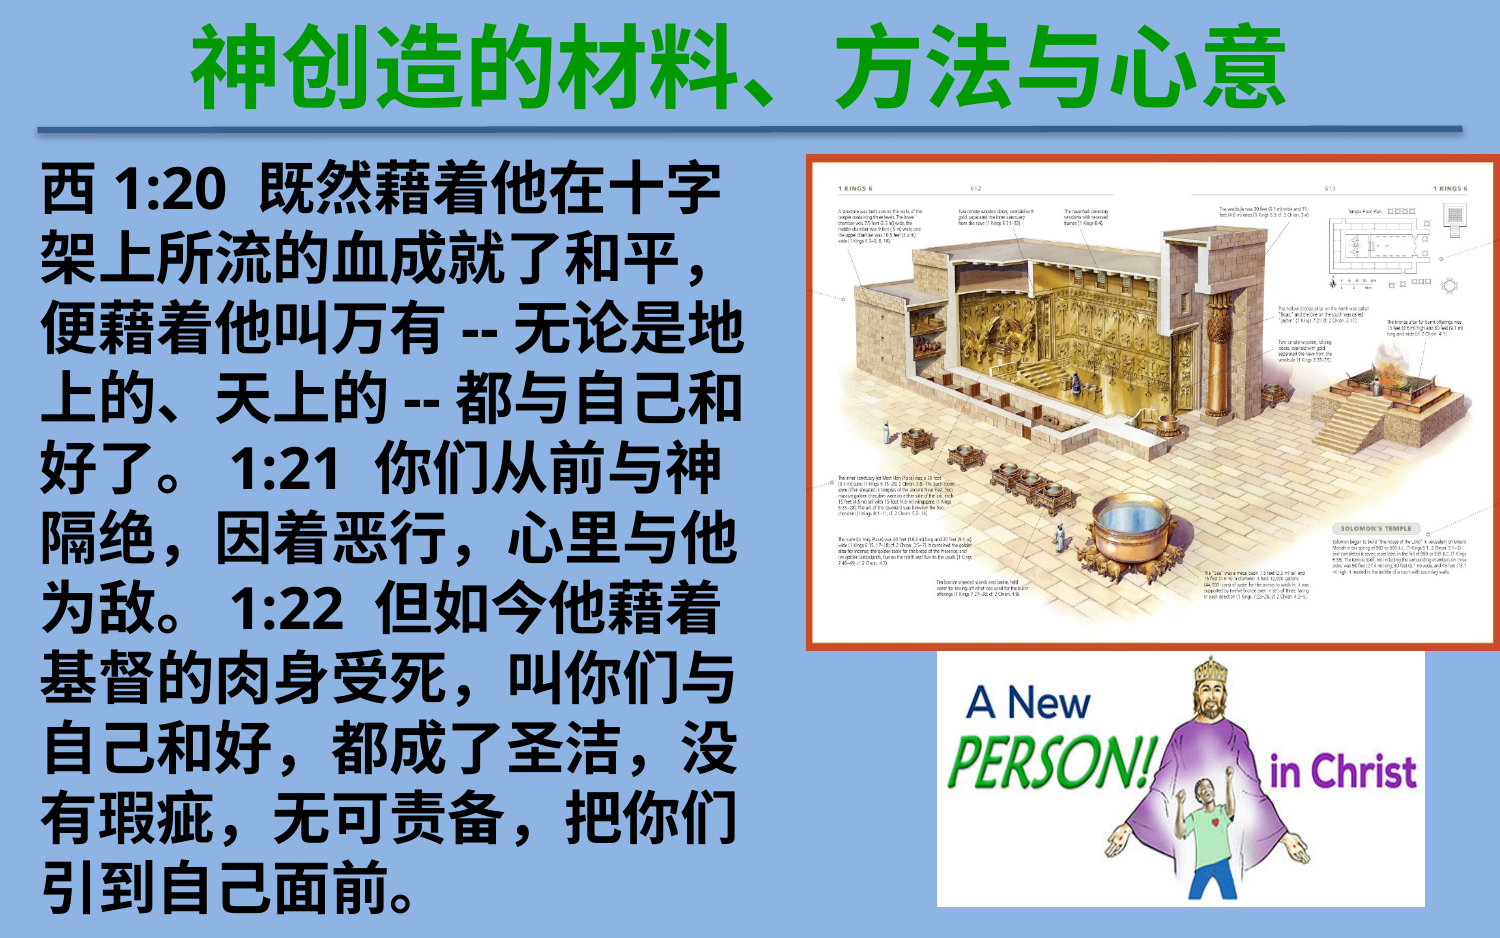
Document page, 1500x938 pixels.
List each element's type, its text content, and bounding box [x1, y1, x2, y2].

text_box 神创造的材料、方法与心意 [174, 2, 1338, 125]
picture [806, 154, 1500, 907]
text_box 西1:20 既然藉着他在十字架上所流的血成就了和平，便藉着他叫万有--无论是地上的、天上的--都与自己和好了。1:21 你们从前与神隔绝，因着恶行，心里与他为敌。1:22 但如今他藉着基督的肉身受死，叫你们与自己和好，都成了圣洁，没有瑕疵，无可责备，把你们引到自己面前。 [24, 143, 788, 763]
